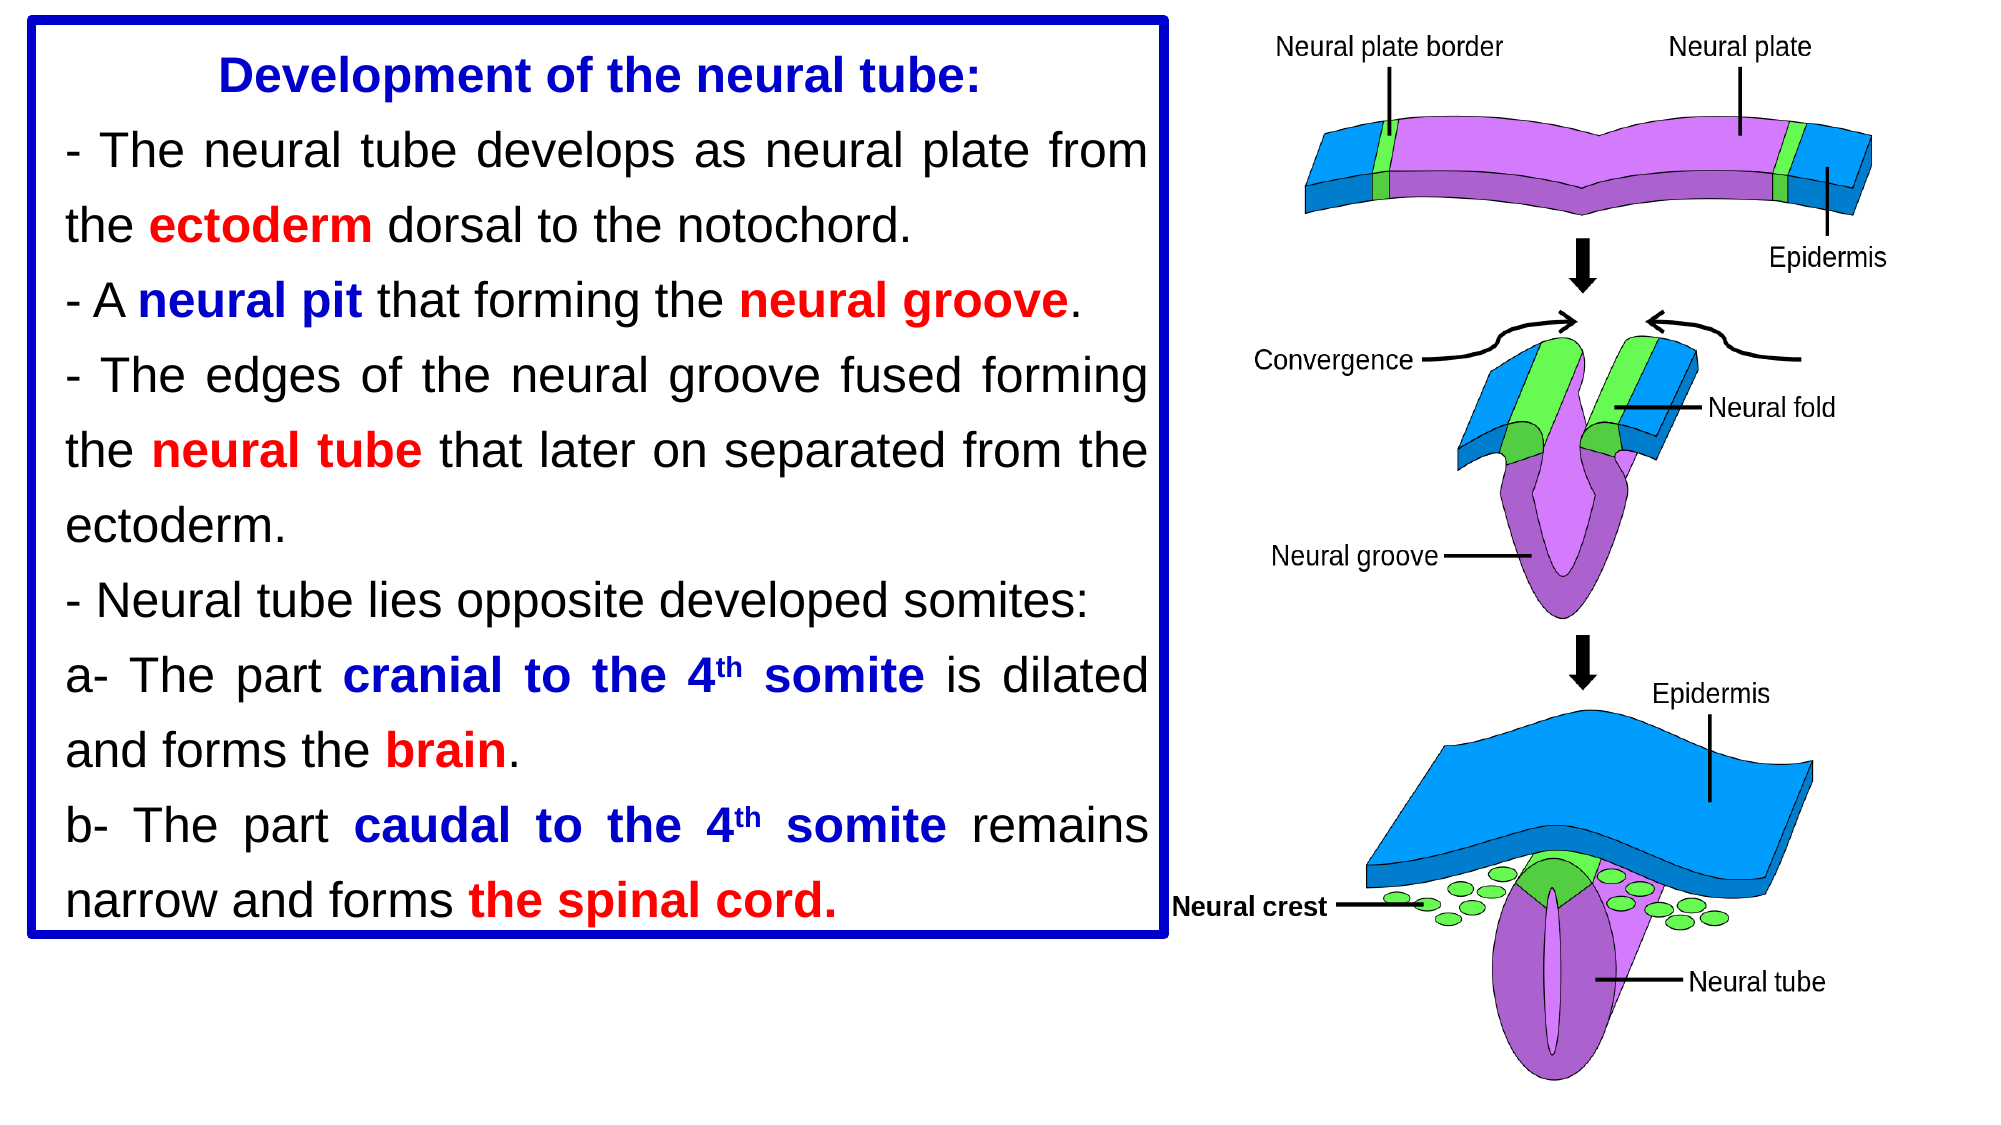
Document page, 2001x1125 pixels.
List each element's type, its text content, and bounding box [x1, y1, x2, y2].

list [1124, 19, 1969, 1111]
text_box Development of the neural tube: - The neural tube develops as neural plate from the ectoderm dorsal to the notochord. - A neural pit that forming the neural groove. - The edges of the neural groove fused forming the neural tube that later on separated from the ectoderm. - Neural tube lies opposite developed somites: a- The part cranial to the 4th somite is dilated and forms the brain. b- The part caudal to the 4th somite remains narrow and forms the spinal cord. [31, 19, 1123, 935]
